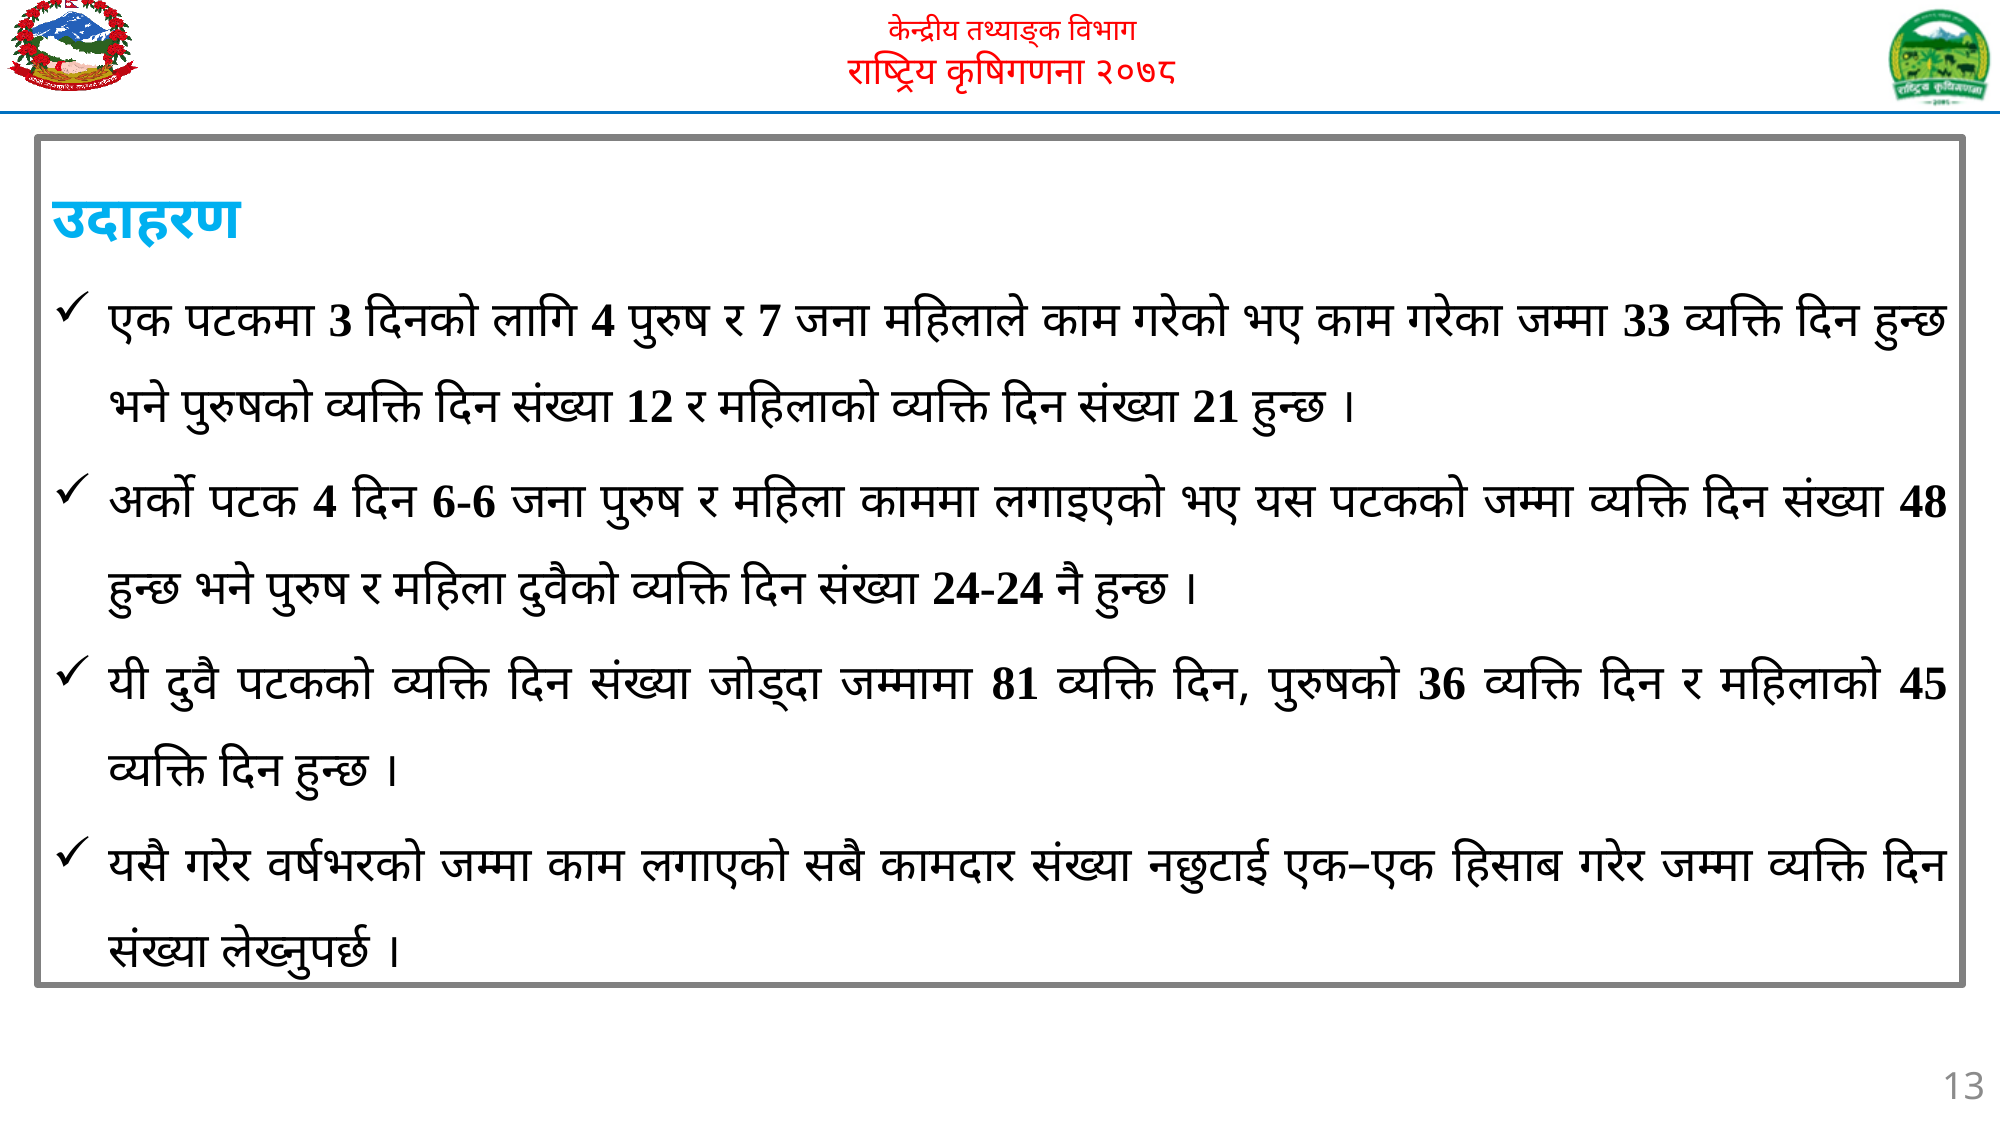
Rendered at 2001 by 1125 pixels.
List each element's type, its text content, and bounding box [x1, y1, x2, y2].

list उदाहरण एक पटकमा 3 दिनको लागि 4 पुरुष र 7 जना महिलाले काम गरेको भए काम गरेका जम्मा 33 व्यक्ति दिन हुन्छ भने पुरुषको व्यक्ति दिन संख्या 12 र महिलाको व्यक्ति दिन संख्या 21 हुन्छ । अर्को पटक 4 दिन 6-6 जना पुरुष र महिला काममा लगाइएको भए यस पटकको जम्मा व्यक्ति दिन संख्या 48 हुन्छ भने पुरुष र महिला दुवैको व्यक्ति दिन संख्या 24-24 नै हुन्छ । यी दुवै पटकको व्यक्ति दिन संख्या जोड्दा जम्मामा 81 व्यक्ति दिन, पुरुषको 36 व्यक्ति दिन र महिलाको 45 व्यक्ति दिन हुन्छ । यसै गरेर वर्षभरको जम्मा काम लगाएको सबै कामदार संख्या नछुटाई एक–एक हिसाब गरेर जम्मा व्यक्ति दिन संख्या लेख्नुपर्छ । [37, 137, 1963, 986]
picture [1887, 4, 1993, 110]
picture [7, 0, 138, 91]
slide_number 13 [1887, 1050, 2000, 1125]
